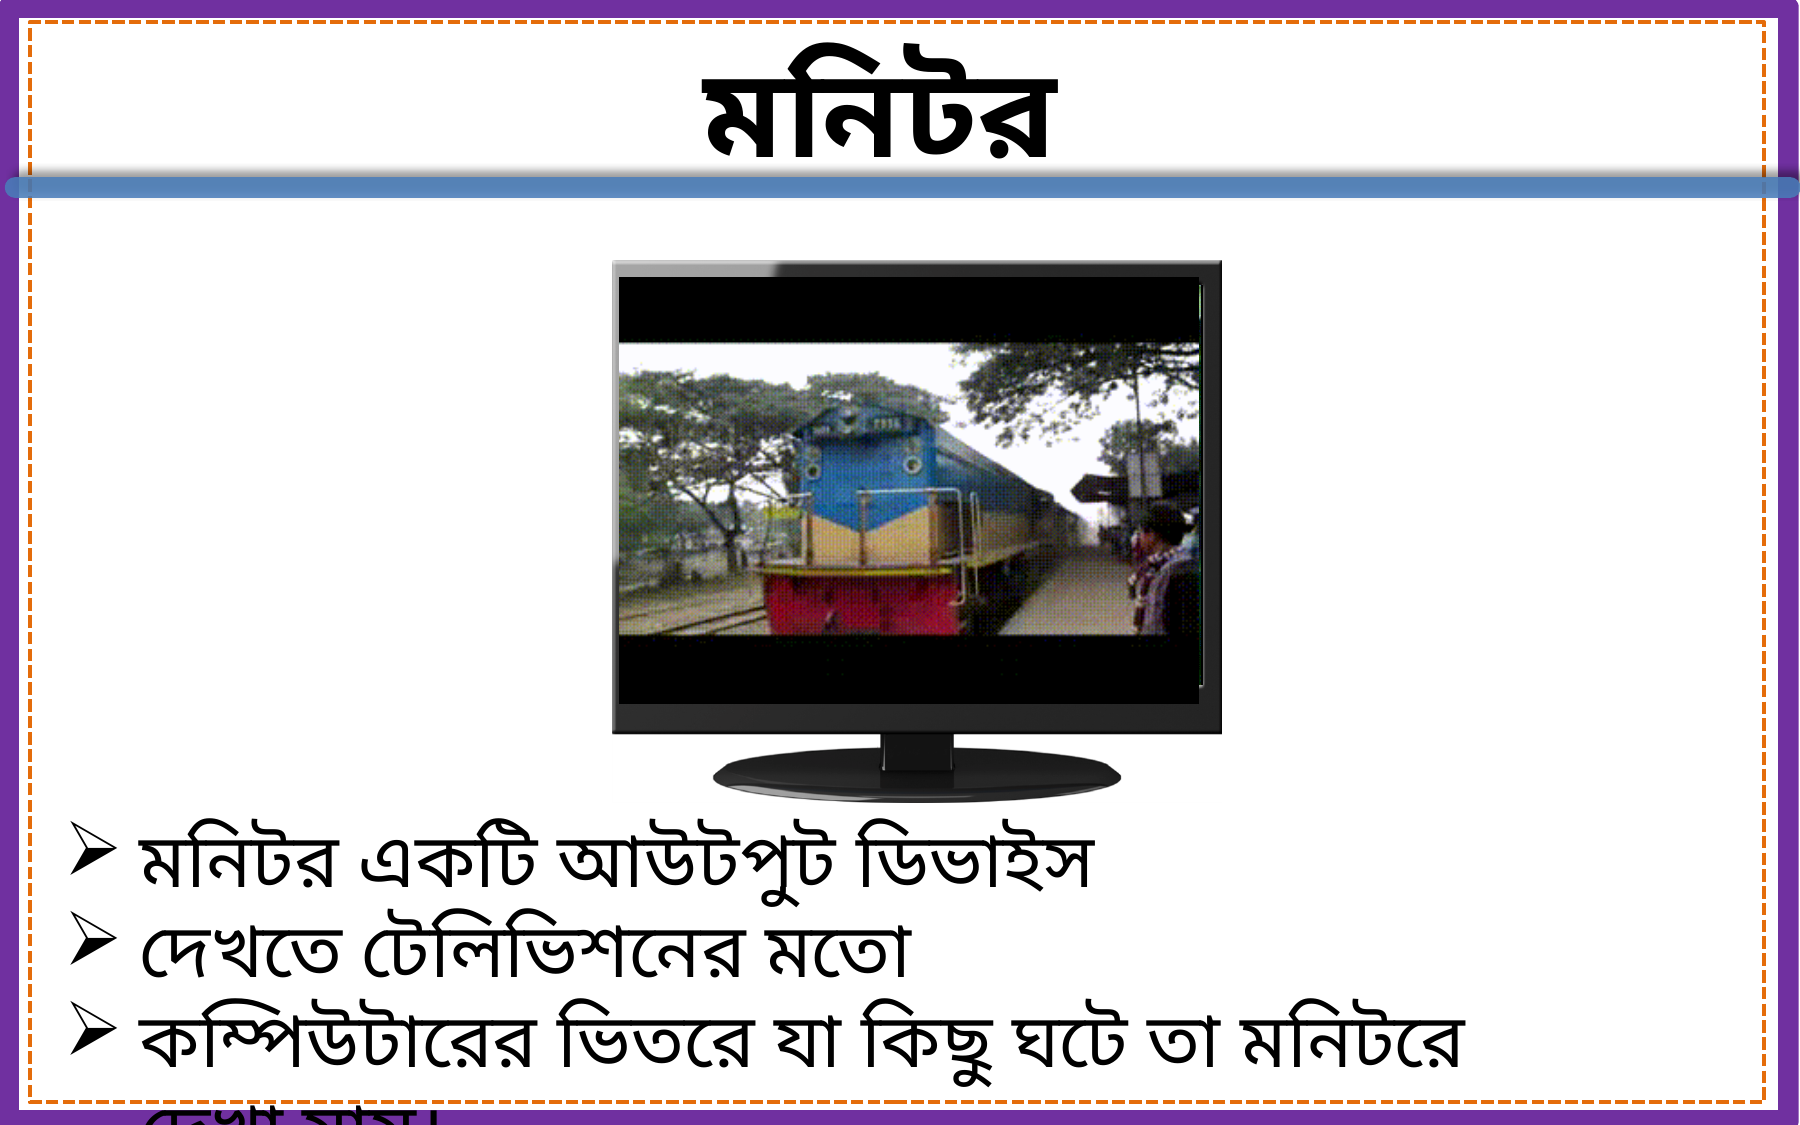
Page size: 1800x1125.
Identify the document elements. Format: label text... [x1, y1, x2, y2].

picture [612, 260, 1222, 803]
text_box মনিটর একটি আউটপুট ডিভাইস দেখতে টেলিভিশনের মতো কম্পিউটারের ভিতরে যা কিছু ঘটে তা মনিটরে দেখা যায়। [50, 804, 1500, 1125]
text_box মনিটর [624, 24, 1170, 164]
